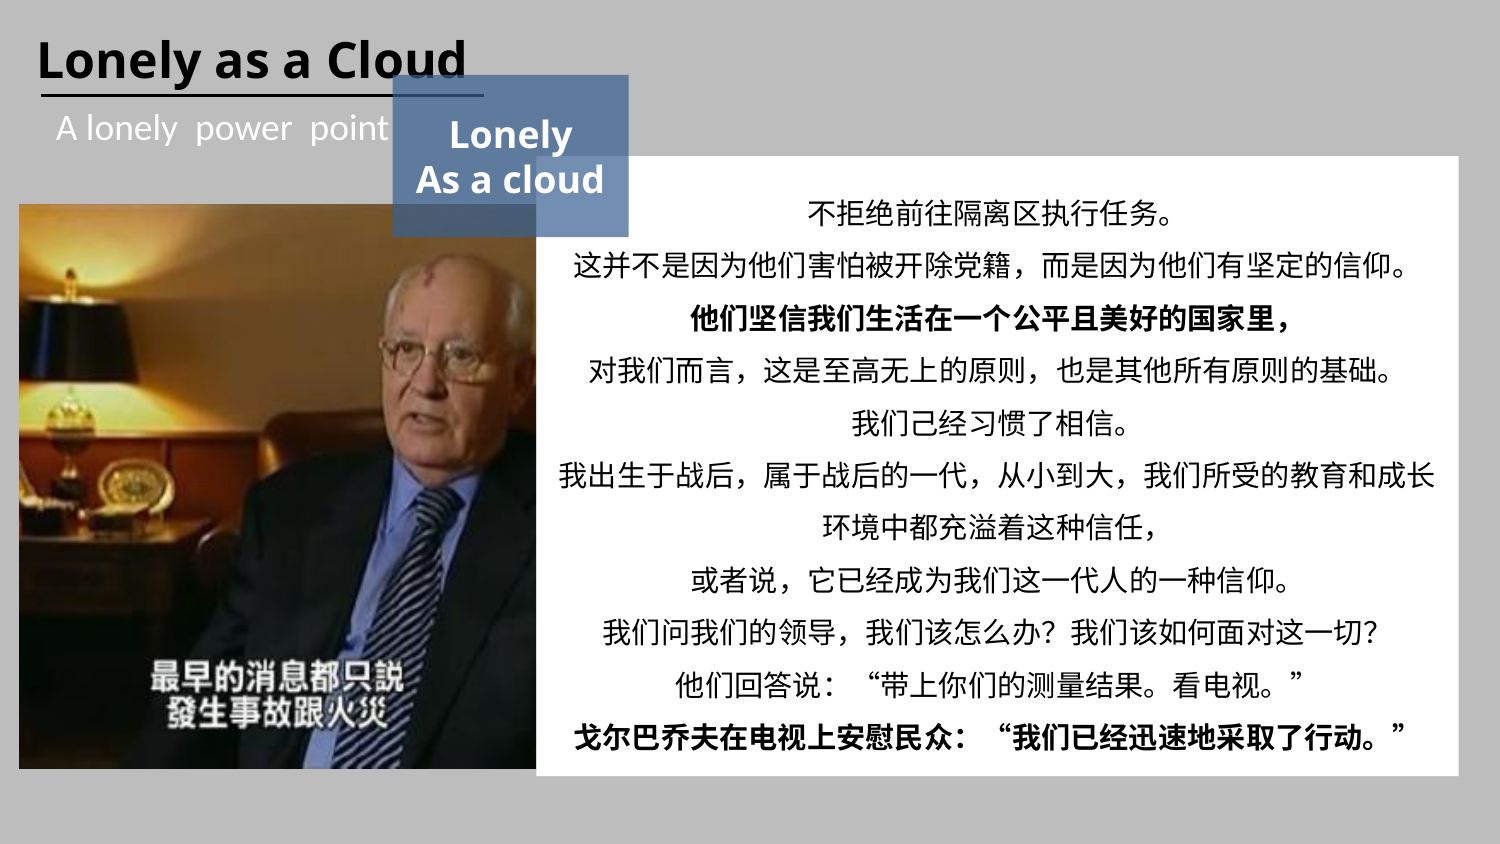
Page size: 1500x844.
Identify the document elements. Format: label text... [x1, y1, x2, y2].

picture [18, 203, 537, 769]
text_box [40, 21, 485, 157]
text_box 不拒绝前往隔离区执行任务。 这并不是因为他们害怕被开除党籍，而是因为他们有坚定的信仰。 他们坚信我们生活在一个公平且美好的国家里， 对我们而言，这是至高无上的原则，也是其他所有原则的基础。 我们己经习惯了相信。 我出生于战后，属于战后的一代，从小到大，我们所受的教育和成长环境中都充溢着这种信任， 或者说，它已经成为我们这一代人的一种信仰。 我们问我们的领导，我们该怎么办？我们该如何面对这一切？ 他们回答说：“带上你们的测量结果。看电视。” 戈尔巴乔夫在电视上安慰民众：“我们已经迅速地采取了行动。” [534, 154, 1461, 778]
text_box Lonely As a cloud [390, 73, 631, 239]
